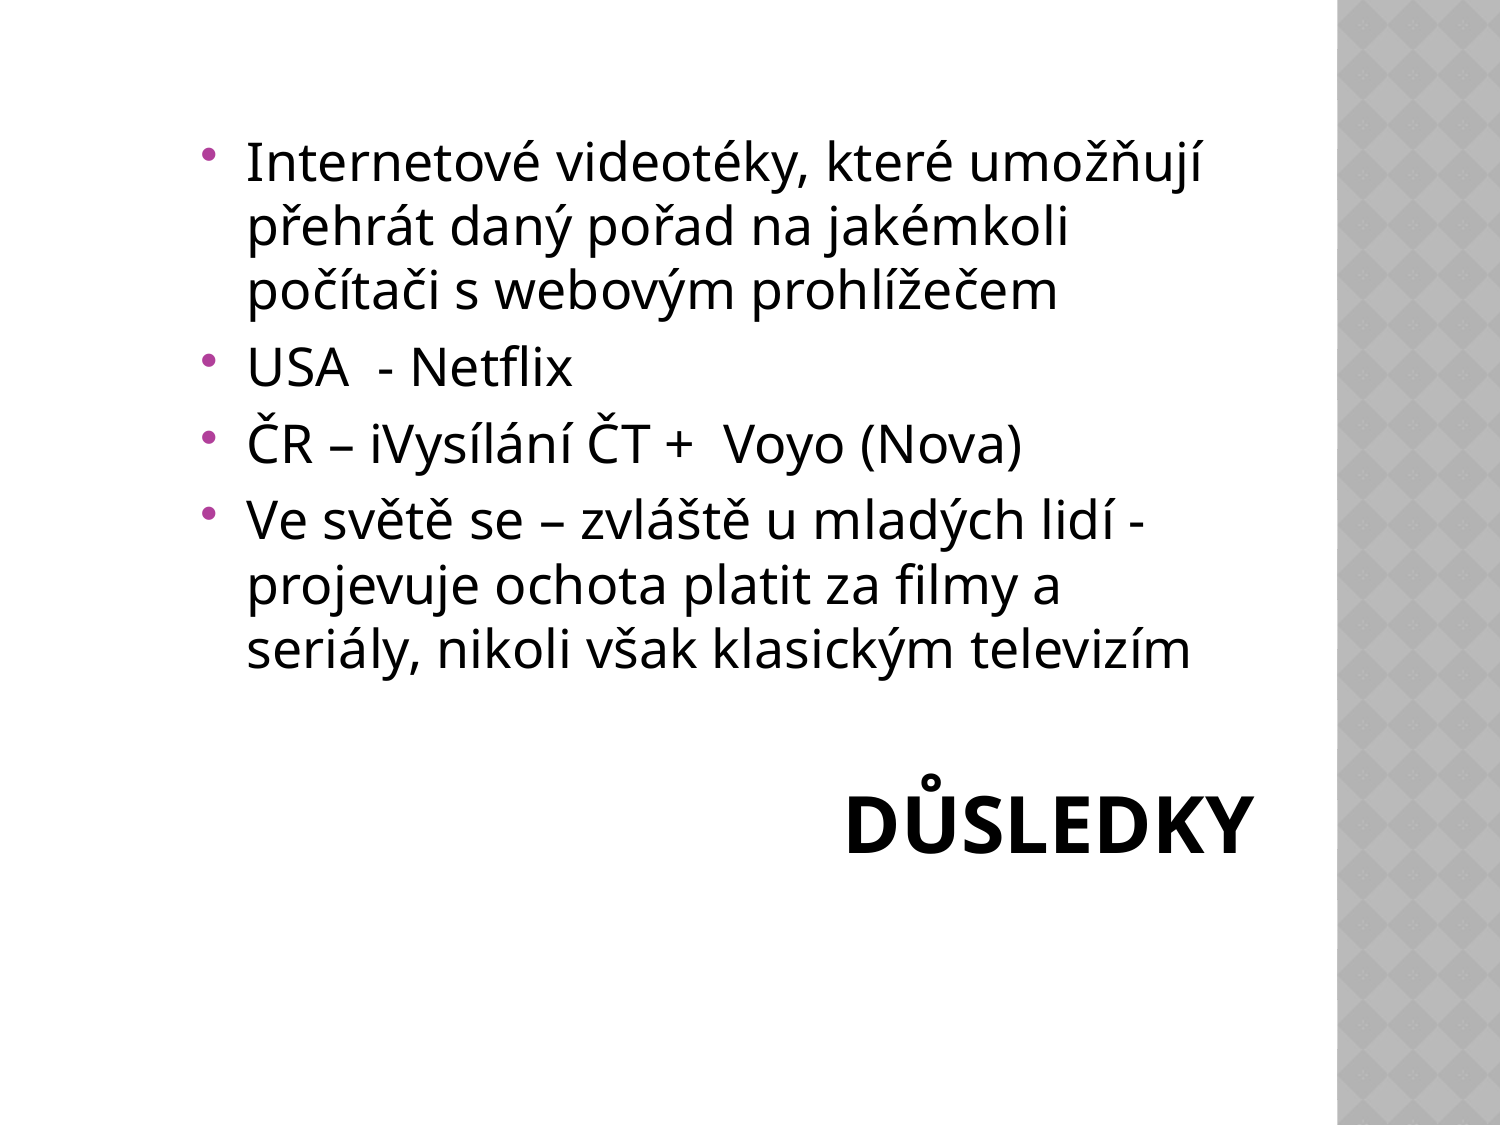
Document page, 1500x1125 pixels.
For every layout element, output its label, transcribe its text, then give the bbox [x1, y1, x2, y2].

title důsledky [75, 527, 1263, 870]
list Internetové videotéky, které umožňují přehrát daný pořad na jakémkoli počítači s webovým prohlížečem USA - Netflix ČR – iVysílání ČT + Voyo (Nova) Ve světě se – zvláště u mladých lidí - projevuje ochota platit za filmy a seriály, nikoli však klasickým televizím [187, 120, 1238, 691]
